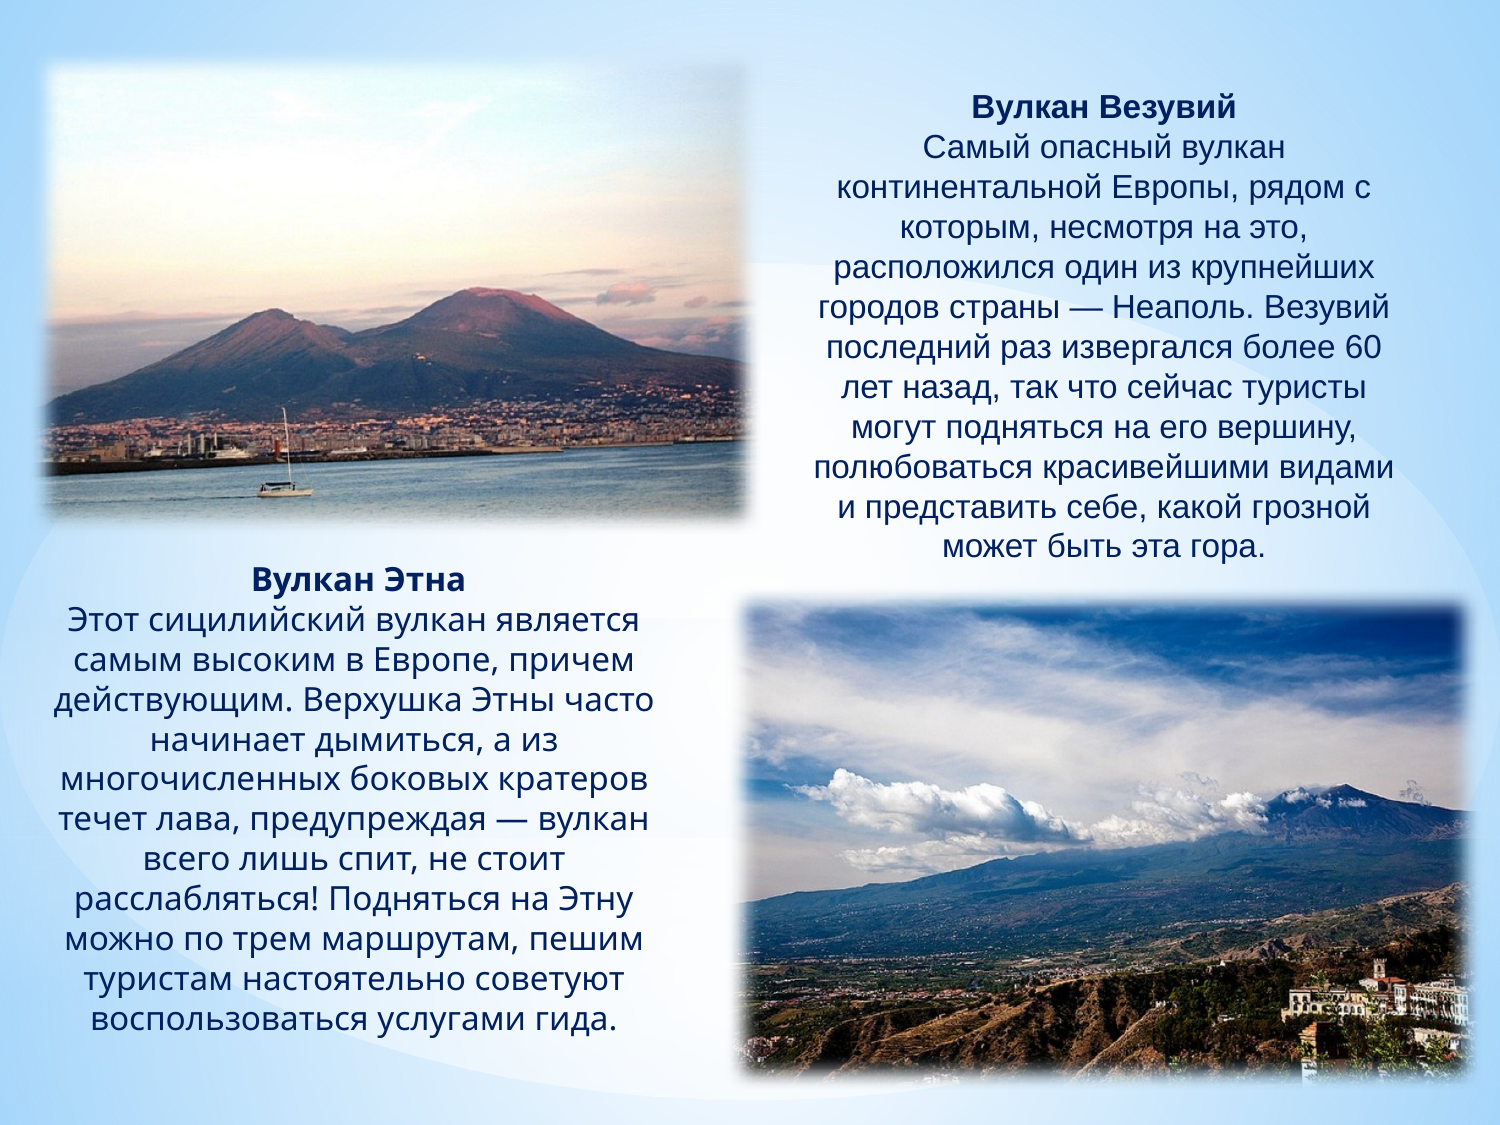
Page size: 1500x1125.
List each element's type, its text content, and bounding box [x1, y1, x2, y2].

picture [726, 585, 1482, 1090]
text_box Вулкан Везувий Самый опасный вулкан континентальной Европы, рядом с которым, несмотря на это, расположился один из крупнейших городов страны — Неаполь. Везувий последний раз извергался более 60 лет назад, так что сейчас туристы могут подняться на его вершину, полюбоваться красивейшими видами и представить себе, какой грозной может быть эта гора. [785, 78, 1424, 572]
text_box Вулкан Этна Этот сицилийский вулкан является самым высоким в Европе, причем действующим. Верхушка Этны часто начинает дымиться, а из многочисленных боковых кратеров течет лава, предупреждая — вулкан всего лишь спит, не стоит расслабляться! Подняться на Этну можно по трем маршрутам, пешим туристам настоятельно советуют воспользоваться услугами гида. [29, 550, 680, 1045]
picture [29, 46, 763, 535]
